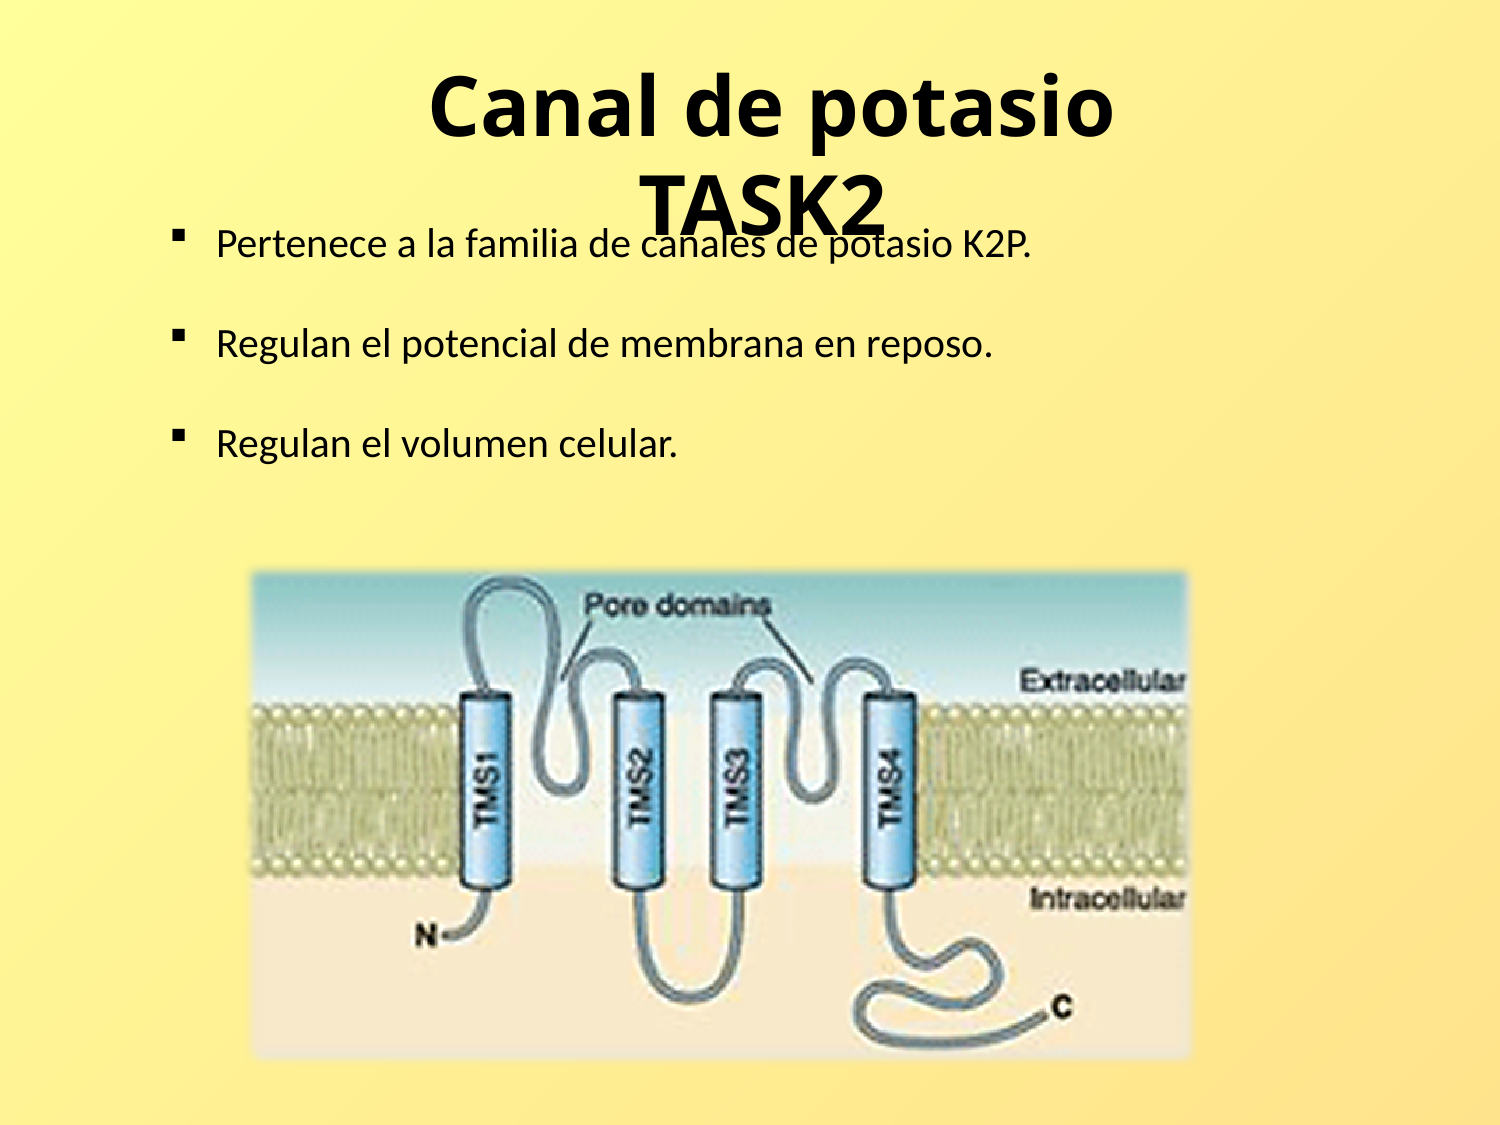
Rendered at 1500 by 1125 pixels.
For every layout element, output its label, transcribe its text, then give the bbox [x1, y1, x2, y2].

text_box Canal de potasio TASK2 [355, 45, 1171, 208]
text_box Pertenece a la familia de canales de potasio K2P. Regulan el potencial de membrana en reposo. Regulan el volumen celular. [154, 208, 1371, 473]
picture [241, 562, 1195, 1063]
